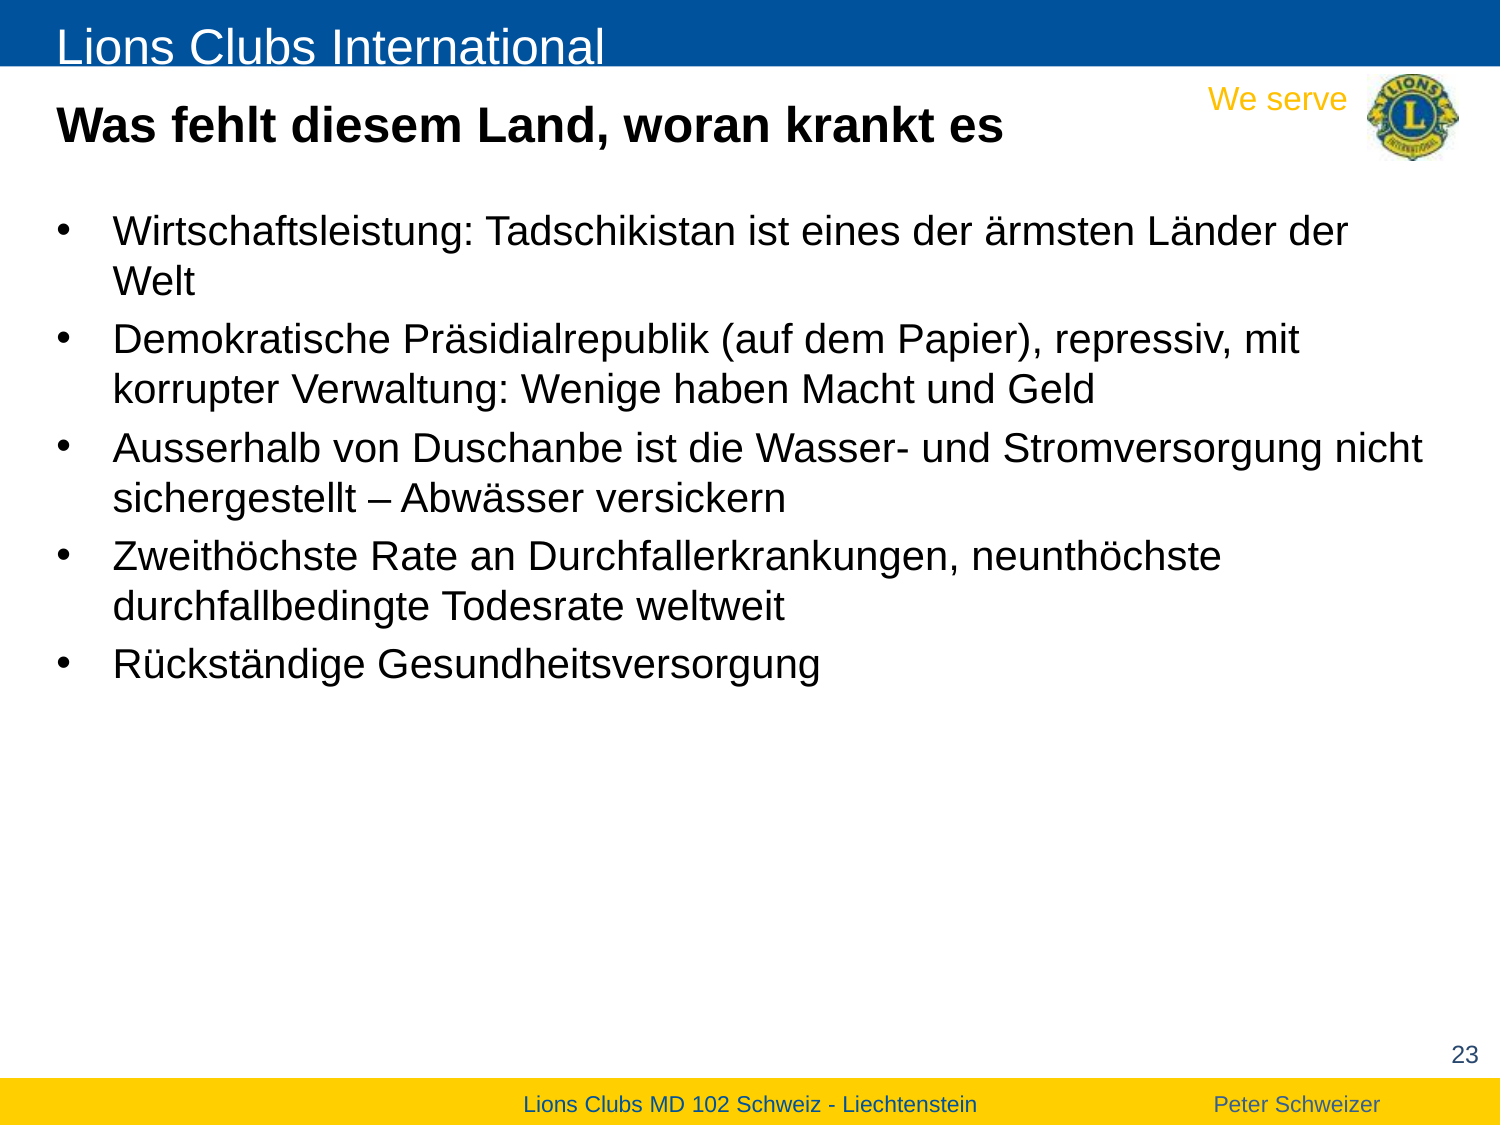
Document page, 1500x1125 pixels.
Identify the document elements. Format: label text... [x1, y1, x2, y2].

slide_number 23 [1328, 1035, 1495, 1073]
list Wirtschaftsleistung: Tadschikistan ist eines der ärmsten Länder der Welt Demokratische Präsidialrepublik (auf dem Papier), repressiv, mit korrupter Verwaltung: Wenige haben Macht und Geld Ausserhalb von Duschanbe ist die Wasser- und Stromversorgung nicht sichergestellt – Abwässer versickern Zweithöchste Rate an Durchfallerkrankungen, neunthöchste durchfallbedingte Todesrate weltweit Rückständige Gesundheitsversorgung [41, 196, 1459, 1019]
title Was fehlt diesem Land, woran krankt es [41, 92, 1169, 153]
picture [1367, 74, 1459, 161]
